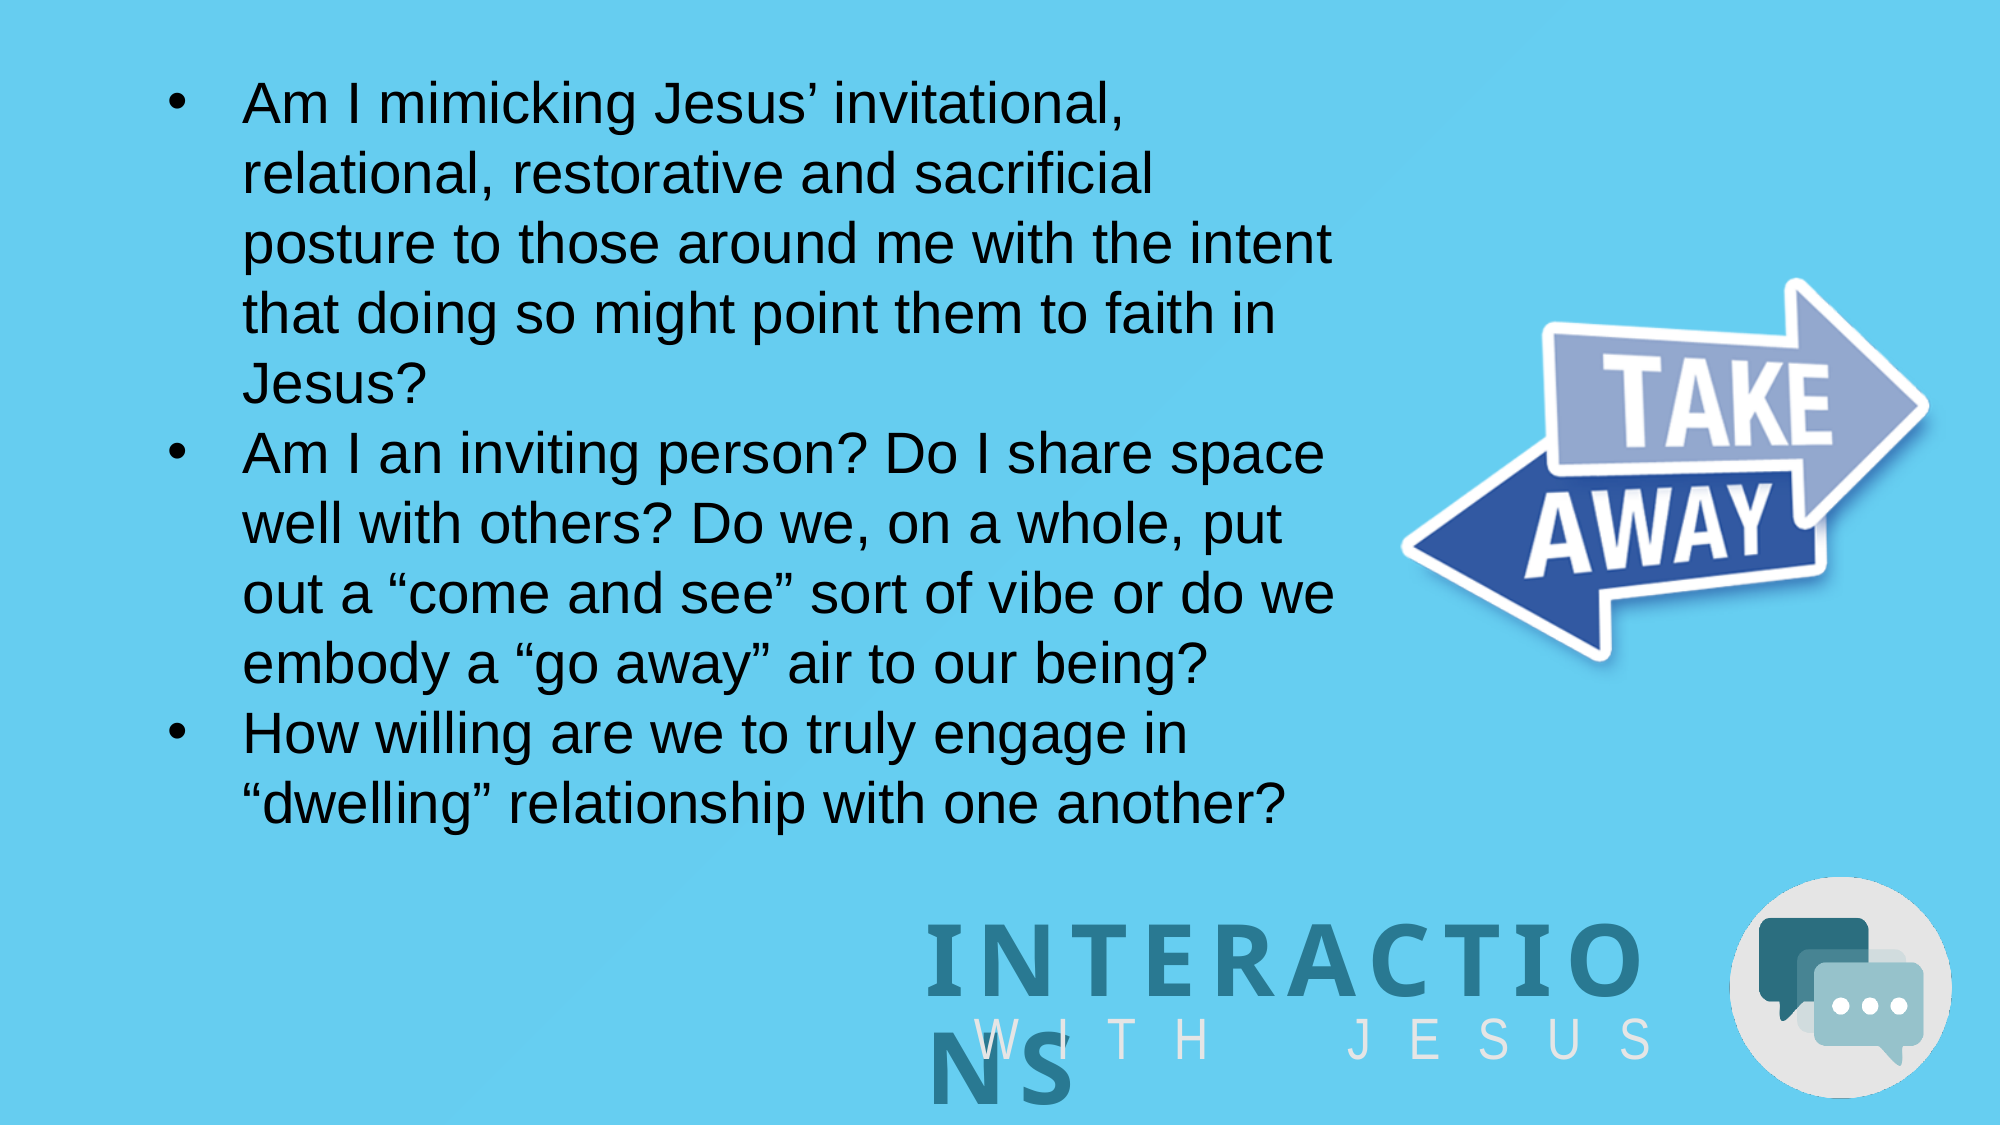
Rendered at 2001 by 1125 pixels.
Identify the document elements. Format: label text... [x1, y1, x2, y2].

picture [1400, 277, 1946, 686]
picture [1721, 871, 1960, 1103]
text_box Am I mimicking Jesus’ invitational, relational, restorative and sacrificial posture to those around me with the intent that doing so might point them to faith in Jesus? Am I an inviting person? Do I share space well with others? Do we, on a whole, put out a “come and see” sort of vibe or do we embody a “go away” air to our being? How willing are we to truly engage in “dwelling” relationship with one another? [152, 57, 1361, 913]
